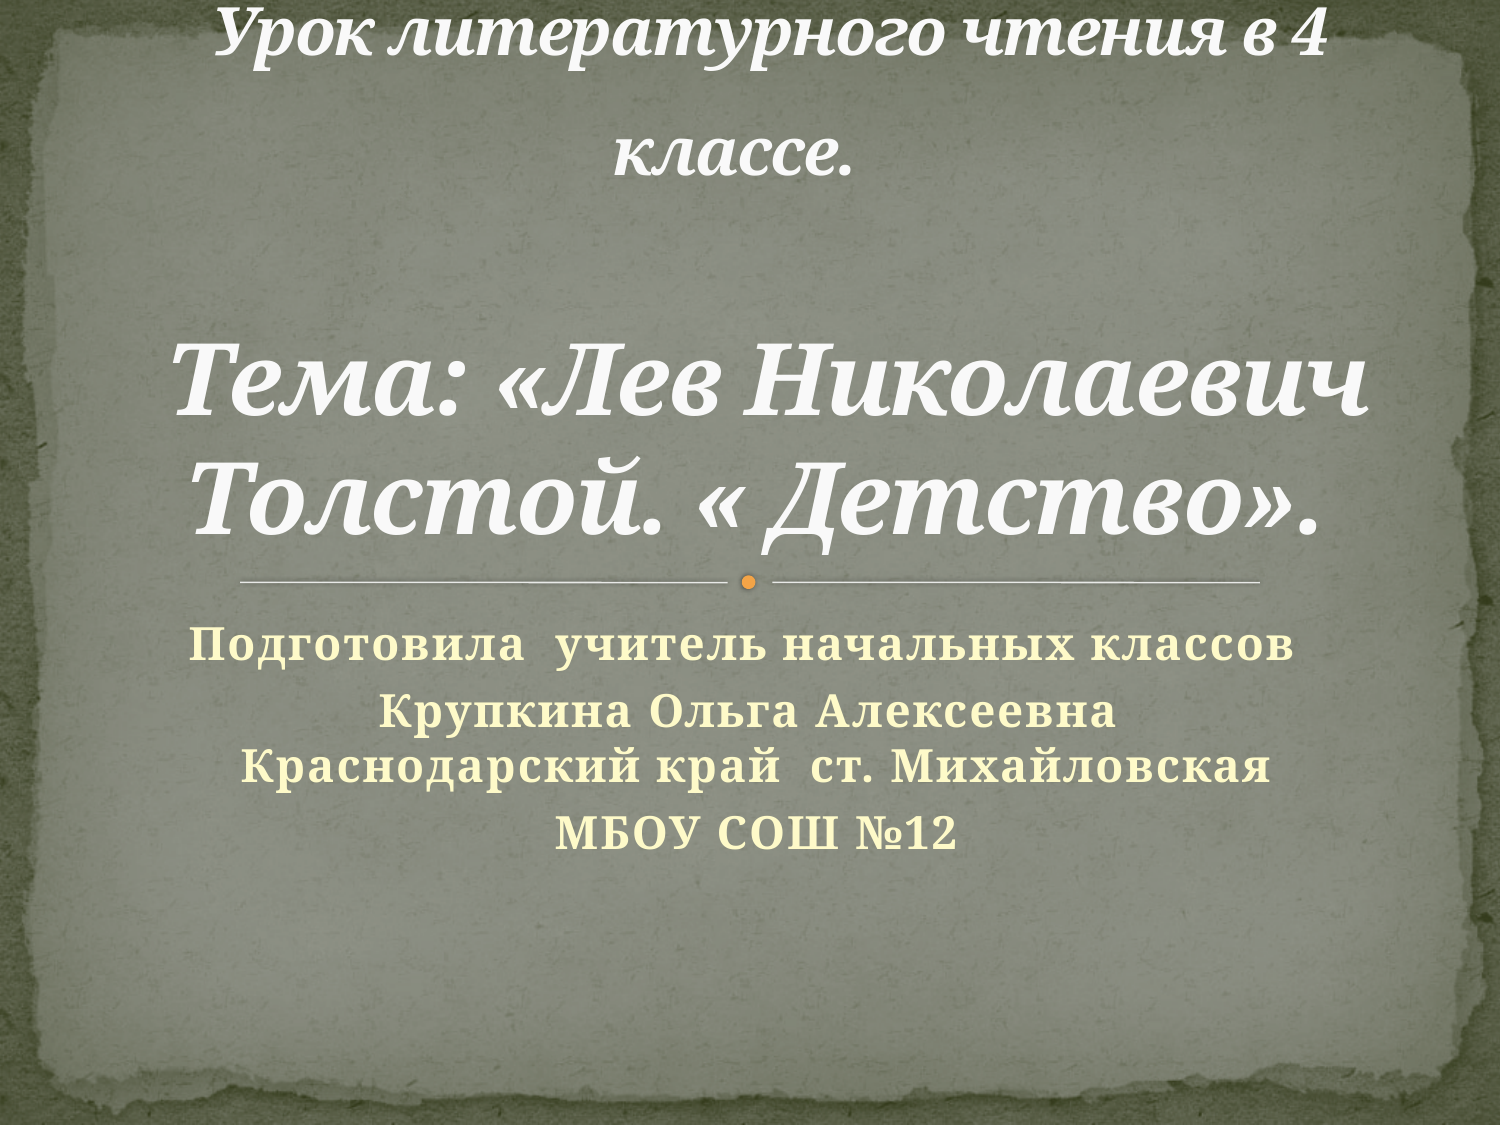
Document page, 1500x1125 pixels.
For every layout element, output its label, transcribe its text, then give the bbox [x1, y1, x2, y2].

title Урок литературного чтения в 4 классе. Тема: «Лев Николаевич Толстой. « Детство». [74, 93, 1438, 563]
subtitle Подготовила учитель начальных классов Крупкина Ольга Алексеевна Краснодарский край ст. Михайловская МБОУ СОШ №12 [75, 606, 1438, 795]
